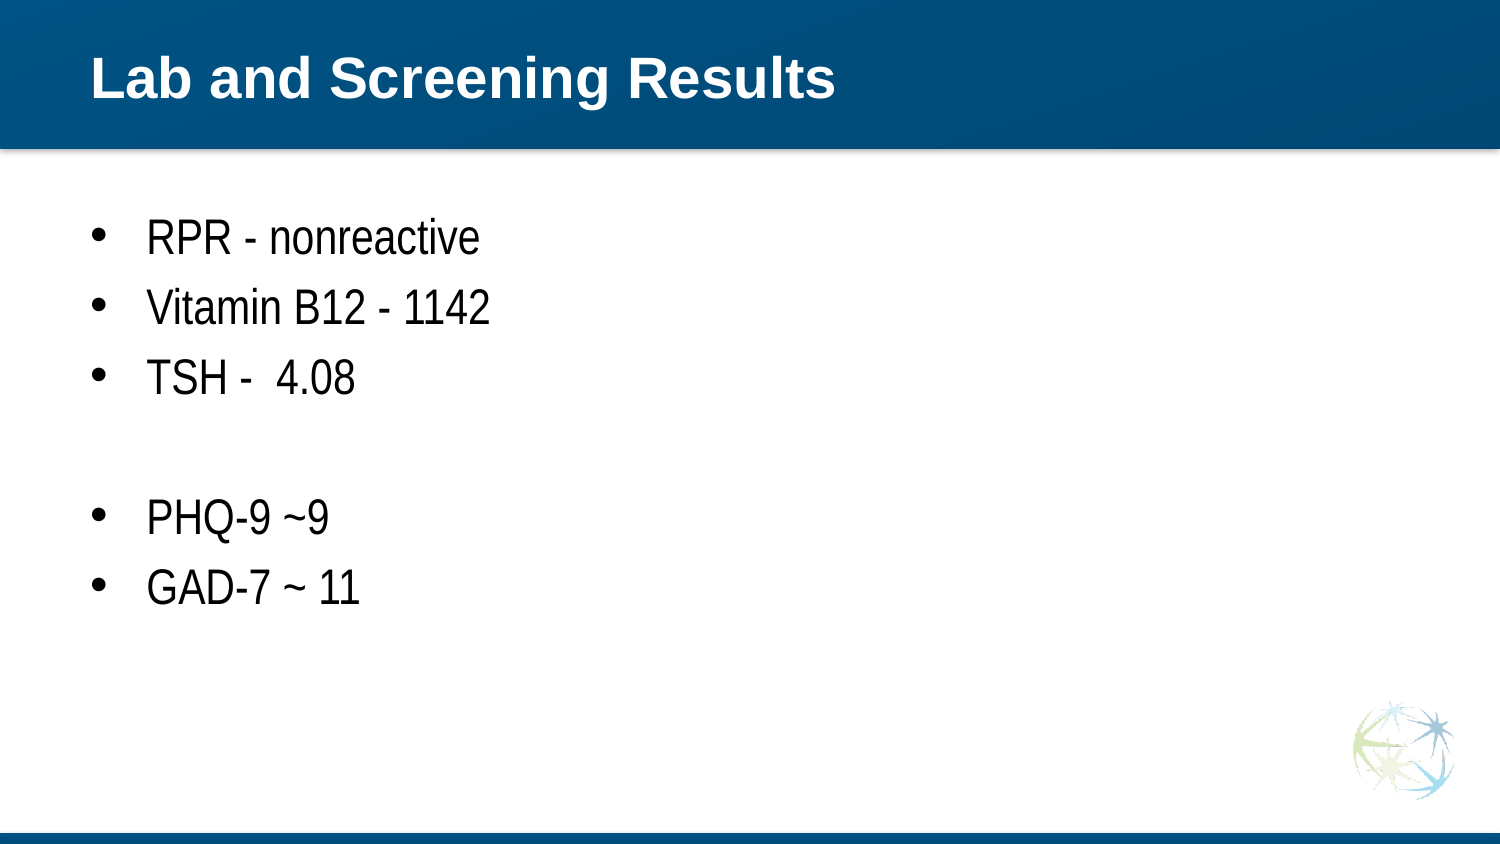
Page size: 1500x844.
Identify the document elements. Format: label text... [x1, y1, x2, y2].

title Lab and Screening Results [75, 0, 1425, 149]
list RPR - nonreactive Vitamin B12 - 1142 TSH - 4.08 PHQ-9 ~9 GAD-7 ~ 11 [75, 196, 1310, 754]
